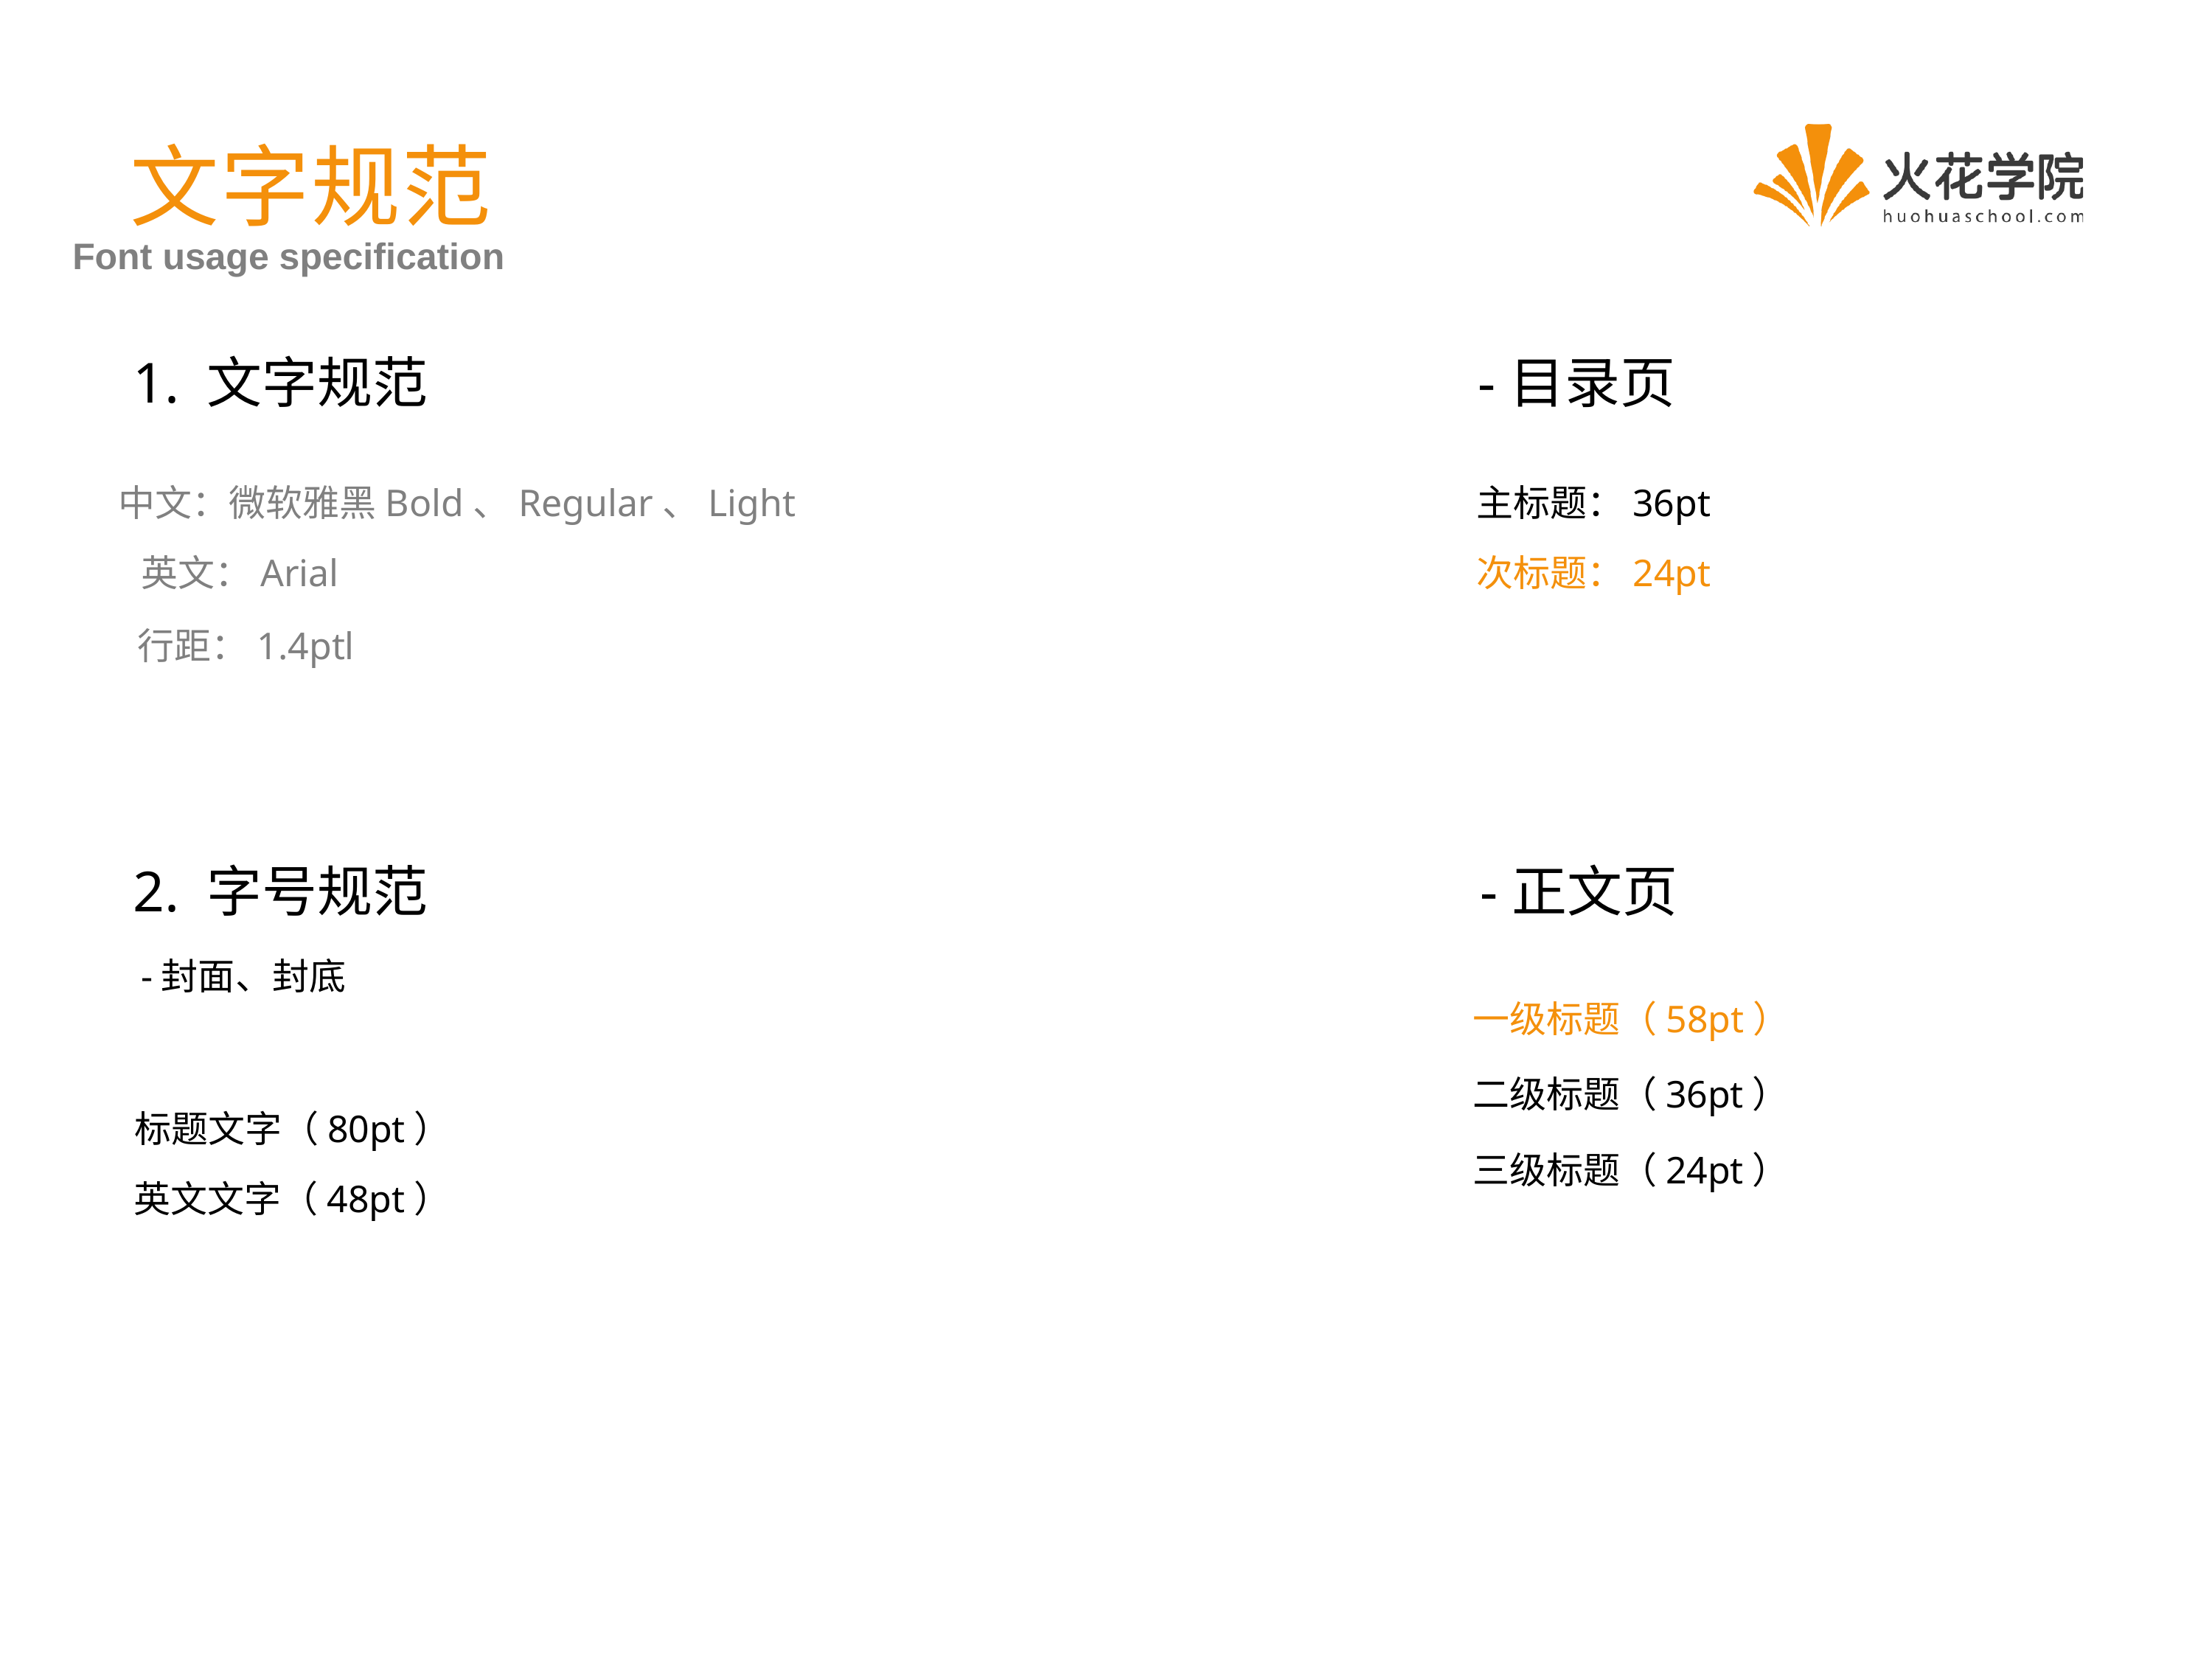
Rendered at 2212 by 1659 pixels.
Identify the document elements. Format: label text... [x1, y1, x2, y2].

text_box -正文页 [1474, 849, 1684, 929]
text_box 行距：1.4ptl [131, 616, 361, 673]
text_box 二级标题（36pt） [1466, 1065, 1796, 1122]
text_box 中文：微软雅黑Bold、Regular、Light [112, 473, 802, 530]
text_box 次标题：24pt [1470, 543, 1717, 600]
text_box 英文：Arial [134, 543, 346, 600]
text_box -封面、封底 [134, 947, 352, 1004]
text_box 标题文字（80pt） [128, 1099, 458, 1156]
text_box 1. 文字规范 [126, 341, 434, 421]
text_box 主标题：36pt [1470, 473, 1717, 530]
text_box -目录页 [1472, 341, 1682, 421]
text_box 三级标题（24pt） [1466, 1141, 1796, 1197]
text_box Font usage specification [66, 226, 629, 283]
text_box 一级标题（58pt） [1467, 989, 1796, 1046]
text_box 2. 字号规范 [126, 849, 434, 929]
text_box 英文文字（48pt） [128, 1169, 457, 1226]
text_box 文字规范 [123, 102, 498, 226]
